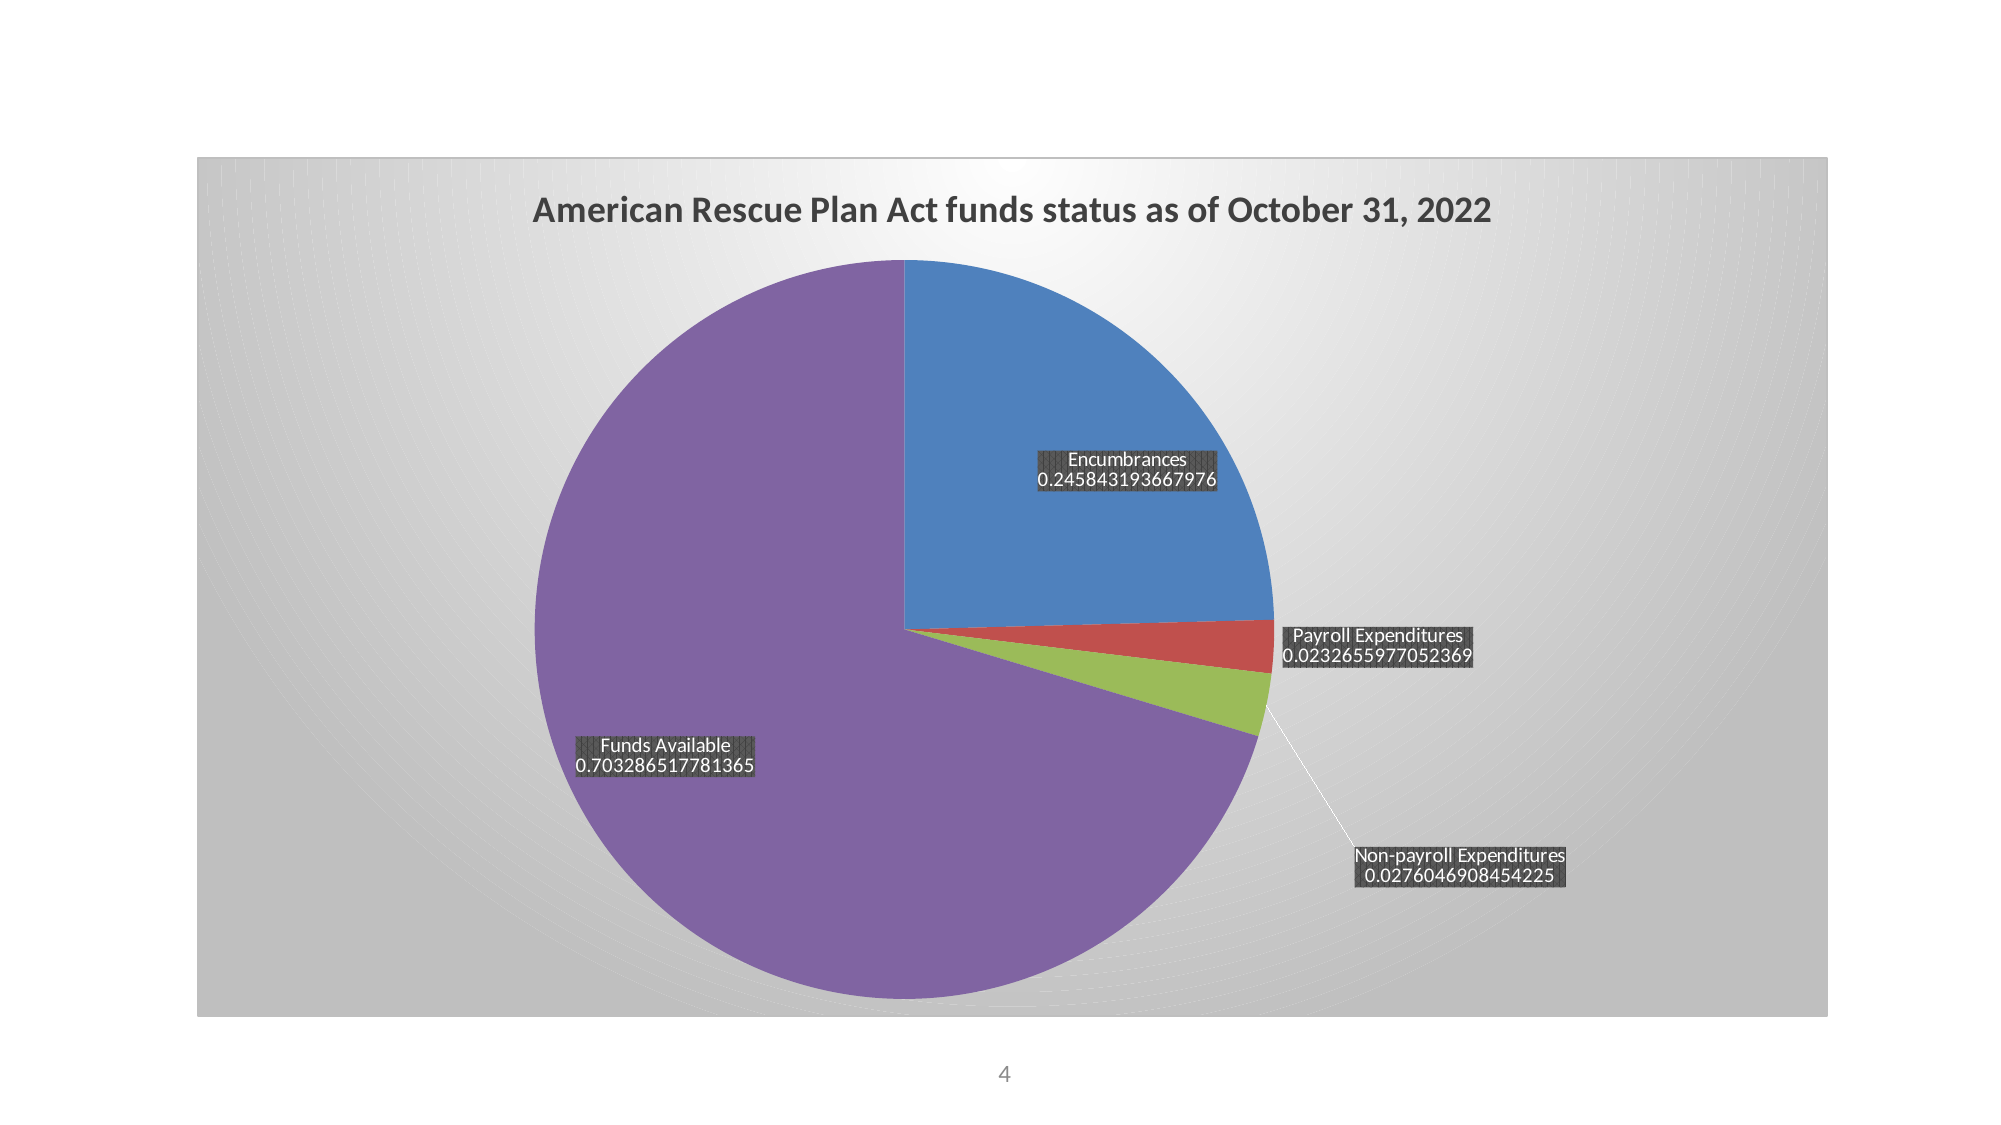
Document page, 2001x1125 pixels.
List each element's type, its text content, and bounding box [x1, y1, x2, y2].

slide_number 4 [147, 1042, 1863, 1103]
chart [197, 156, 1828, 1017]
